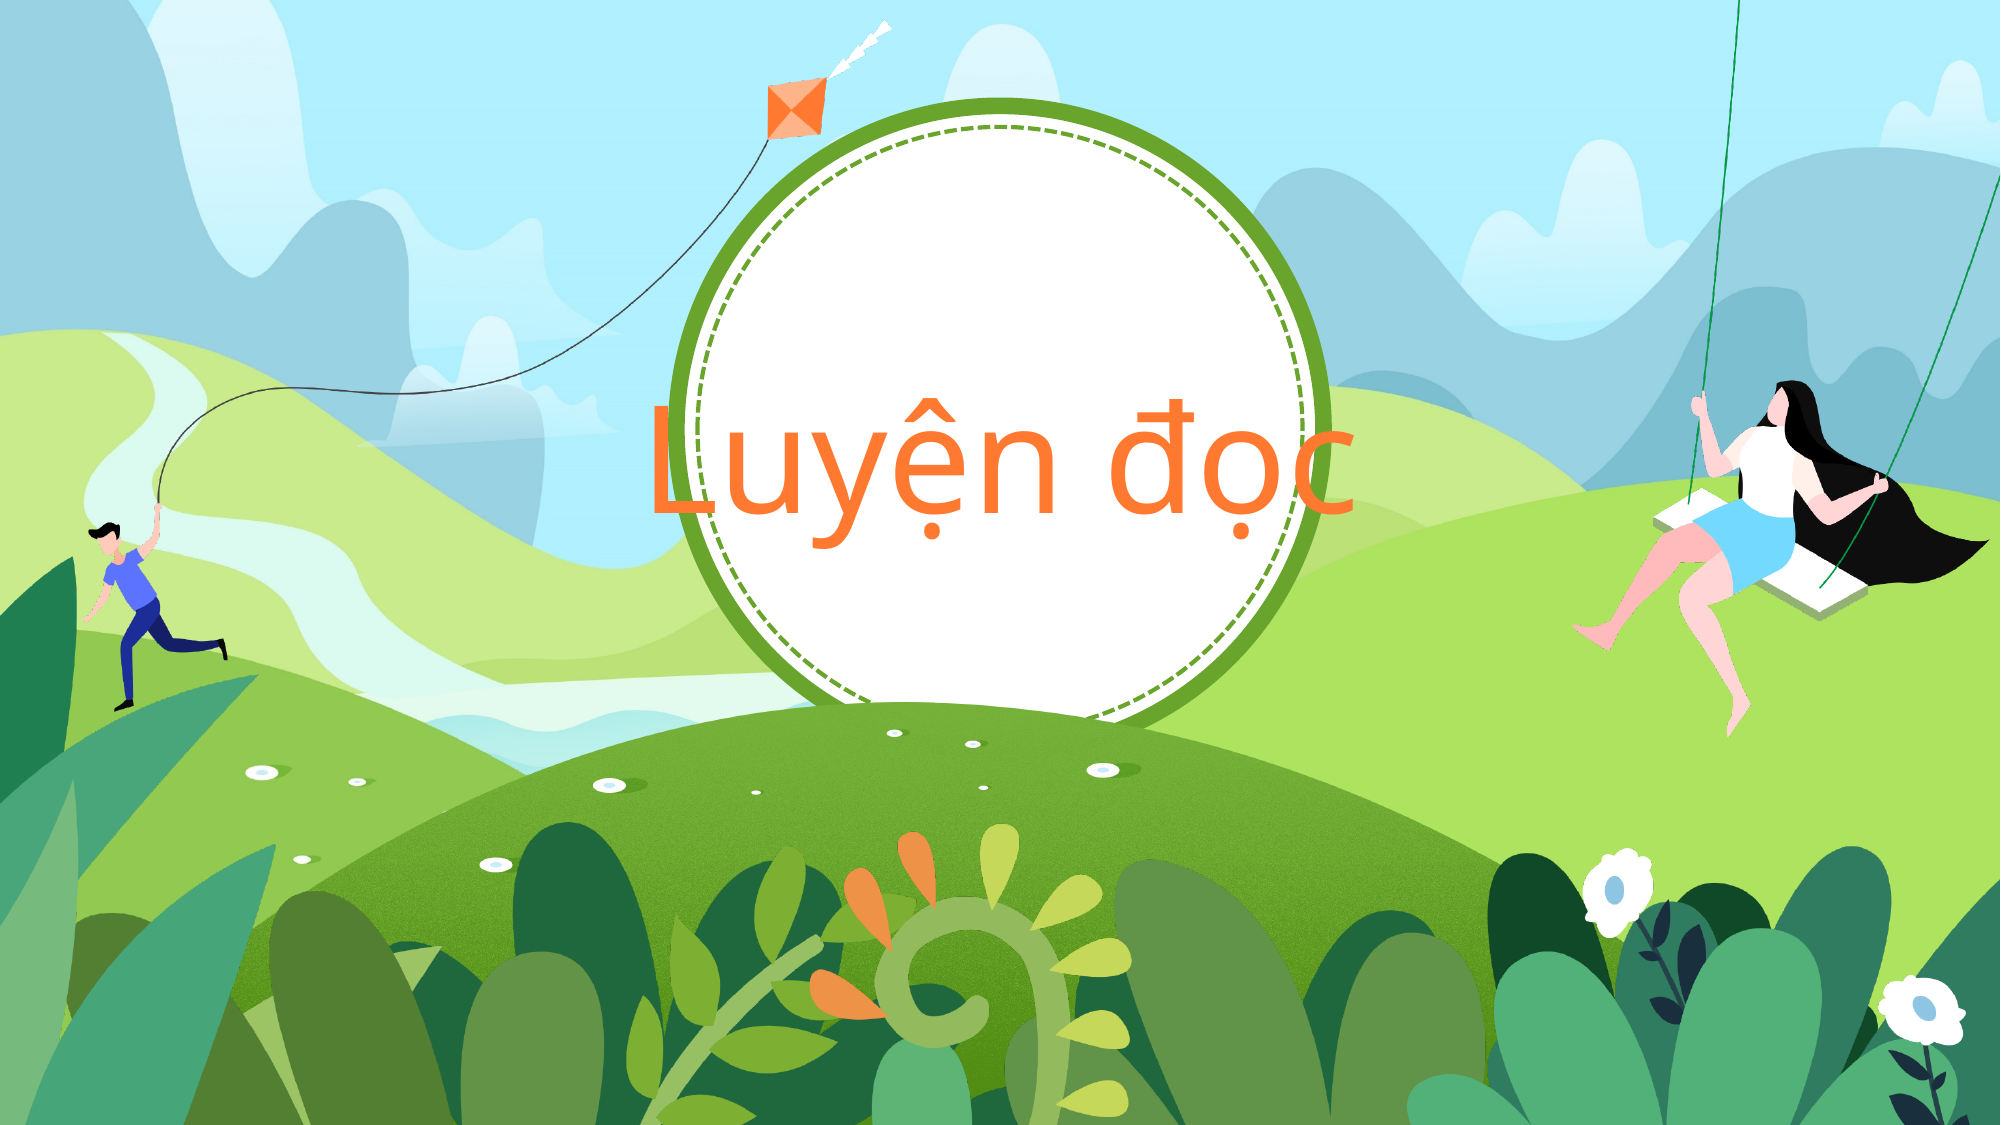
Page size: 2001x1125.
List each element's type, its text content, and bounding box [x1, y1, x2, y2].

picture [0, 0, 2001, 1125]
text_box Luyện đọc [625, 356, 1375, 552]
